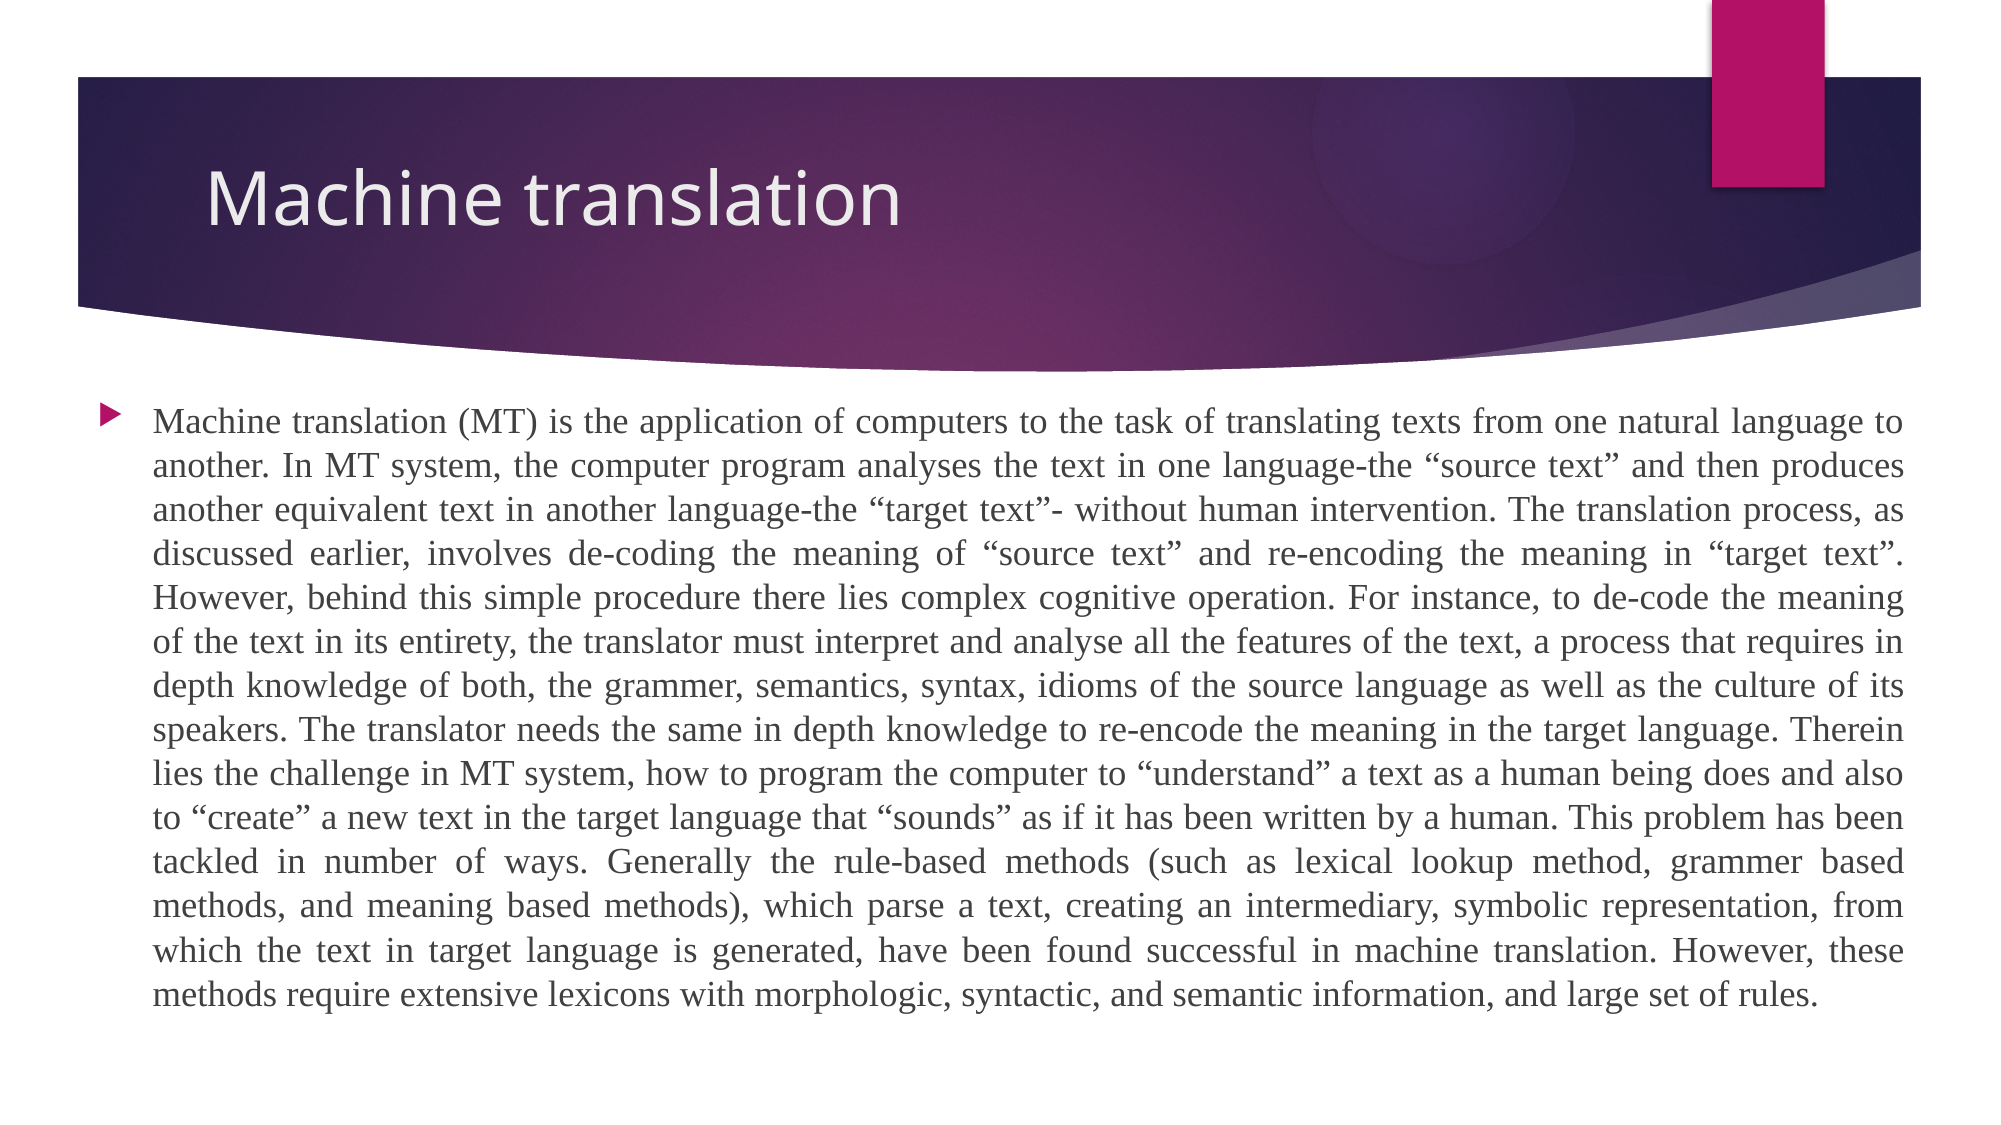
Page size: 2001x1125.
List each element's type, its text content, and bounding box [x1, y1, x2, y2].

title Machine translation [189, 137, 1627, 254]
list Machine translation (MT) is the application of computers to the task of translating texts from one natural language to another. In MT system, the computer program analyses the text in one language-the “source text” and then produces another equivalent text in another language-the “target text”- without human intervention. The translation process, as discussed earlier, involves de-coding the meaning of “source text” and re-encoding the meaning in “target text”. However, behind this simple procedure there lies complex cognitive operation. For instance, to de-code the meaning of the text in its entirety, the translator must interpret and analyse all the features of the text, a process that requires in depth knowledge of both, the grammer, semantics, syntax, idioms of the source language as well as the culture of its speakers. The translator needs the same in depth knowledge to re-encode the meaning in the target language. Therein lies the challenge in MT system, how to program the computer to “understand” a text as a human being does and also to “create” a new text in the target language that “sounds” as if it has been written by a human. This problem has been tackled in number of ways. Generally the rule-based methods (such as lexical lookup method, grammer based methods, and meaning based methods), which parse a text, creating an intermediary, symbolic representation, from which the text in target language is generated, have been found successful in machine translation. However, these methods require extensive lexicons with morphologic, syntactic, and semantic information, and large set of rules. [82, 389, 1922, 1059]
